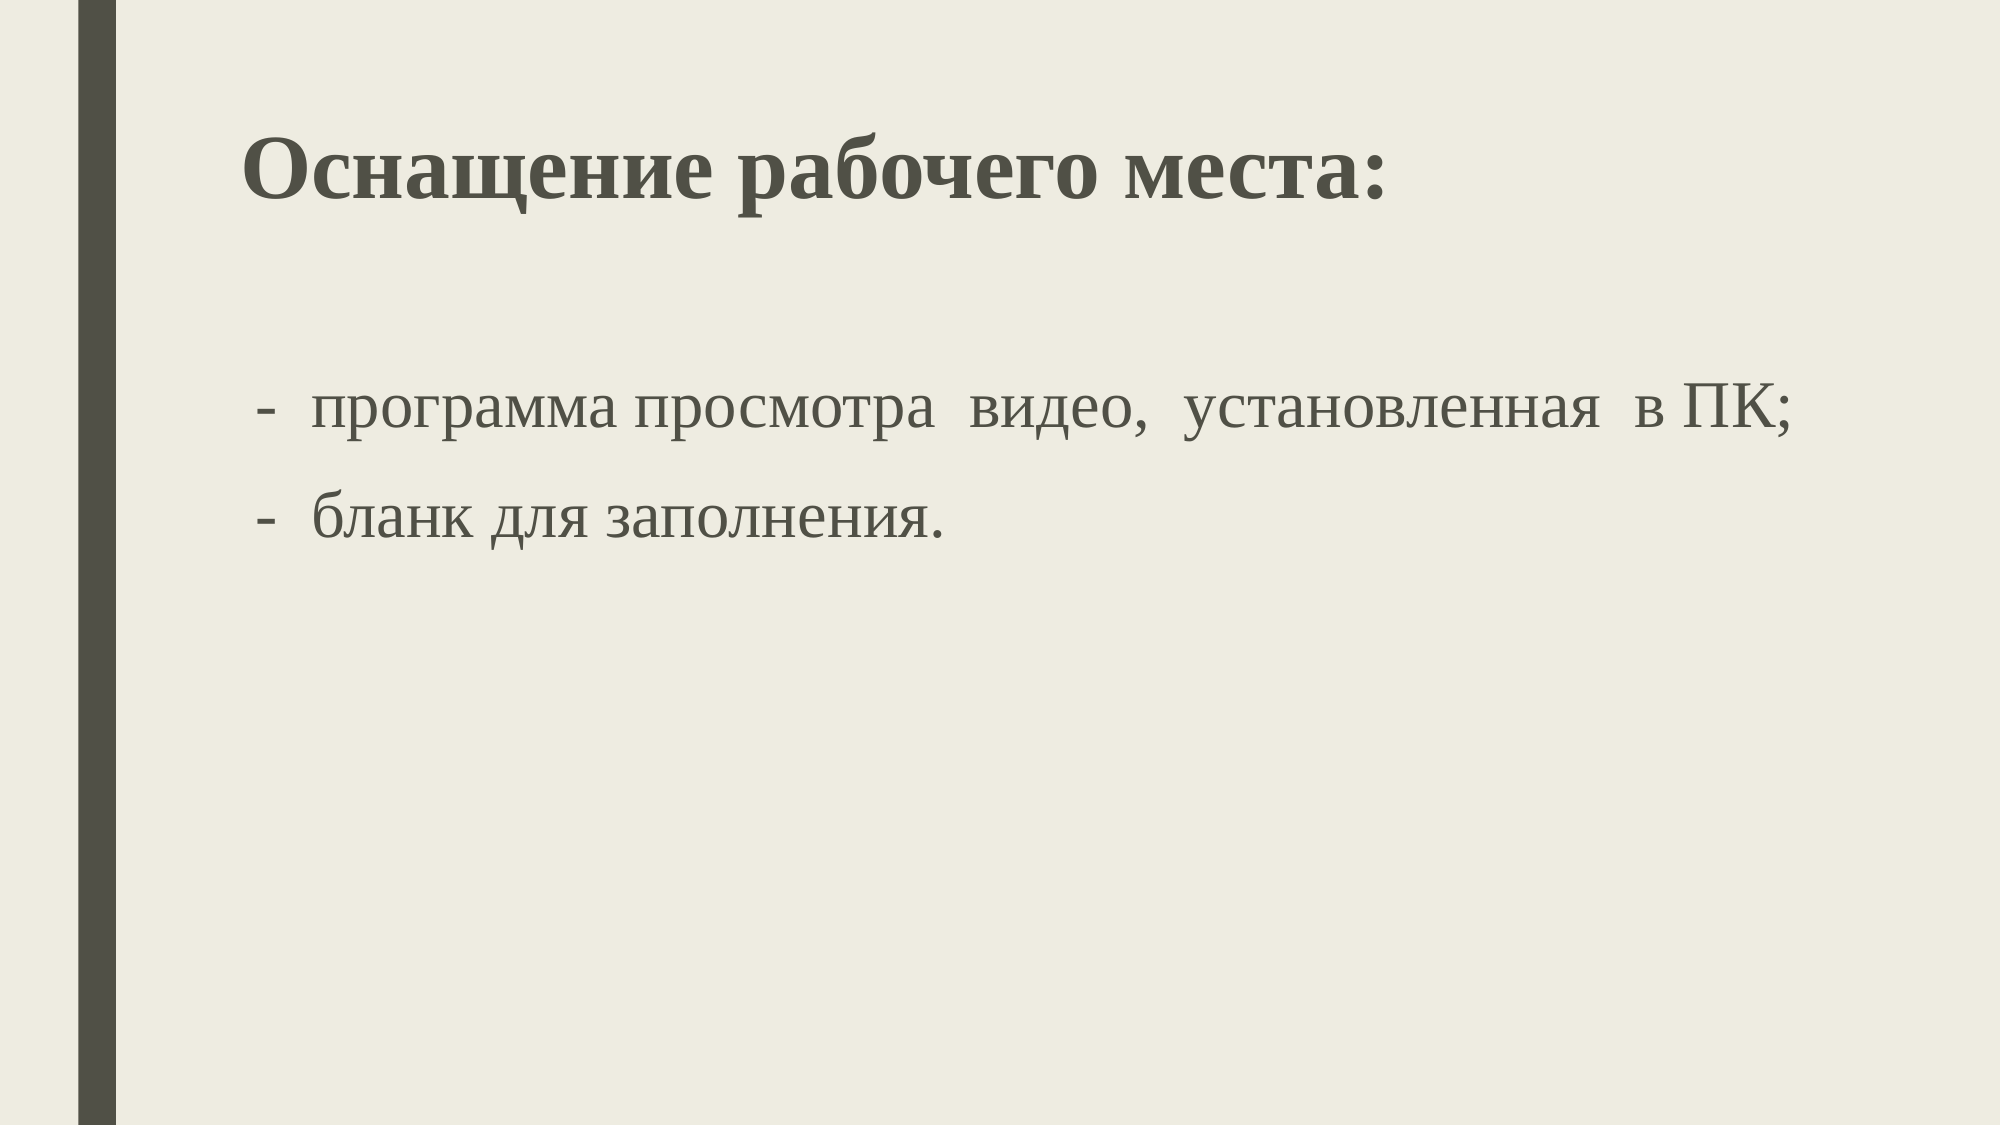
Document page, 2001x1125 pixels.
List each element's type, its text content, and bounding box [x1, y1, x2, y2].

title Оснащение рабочего места: [225, 112, 1800, 253]
list - программа просмотра видео, установленная в ПК; - бланк для заполнения. [190, 253, 1958, 963]
